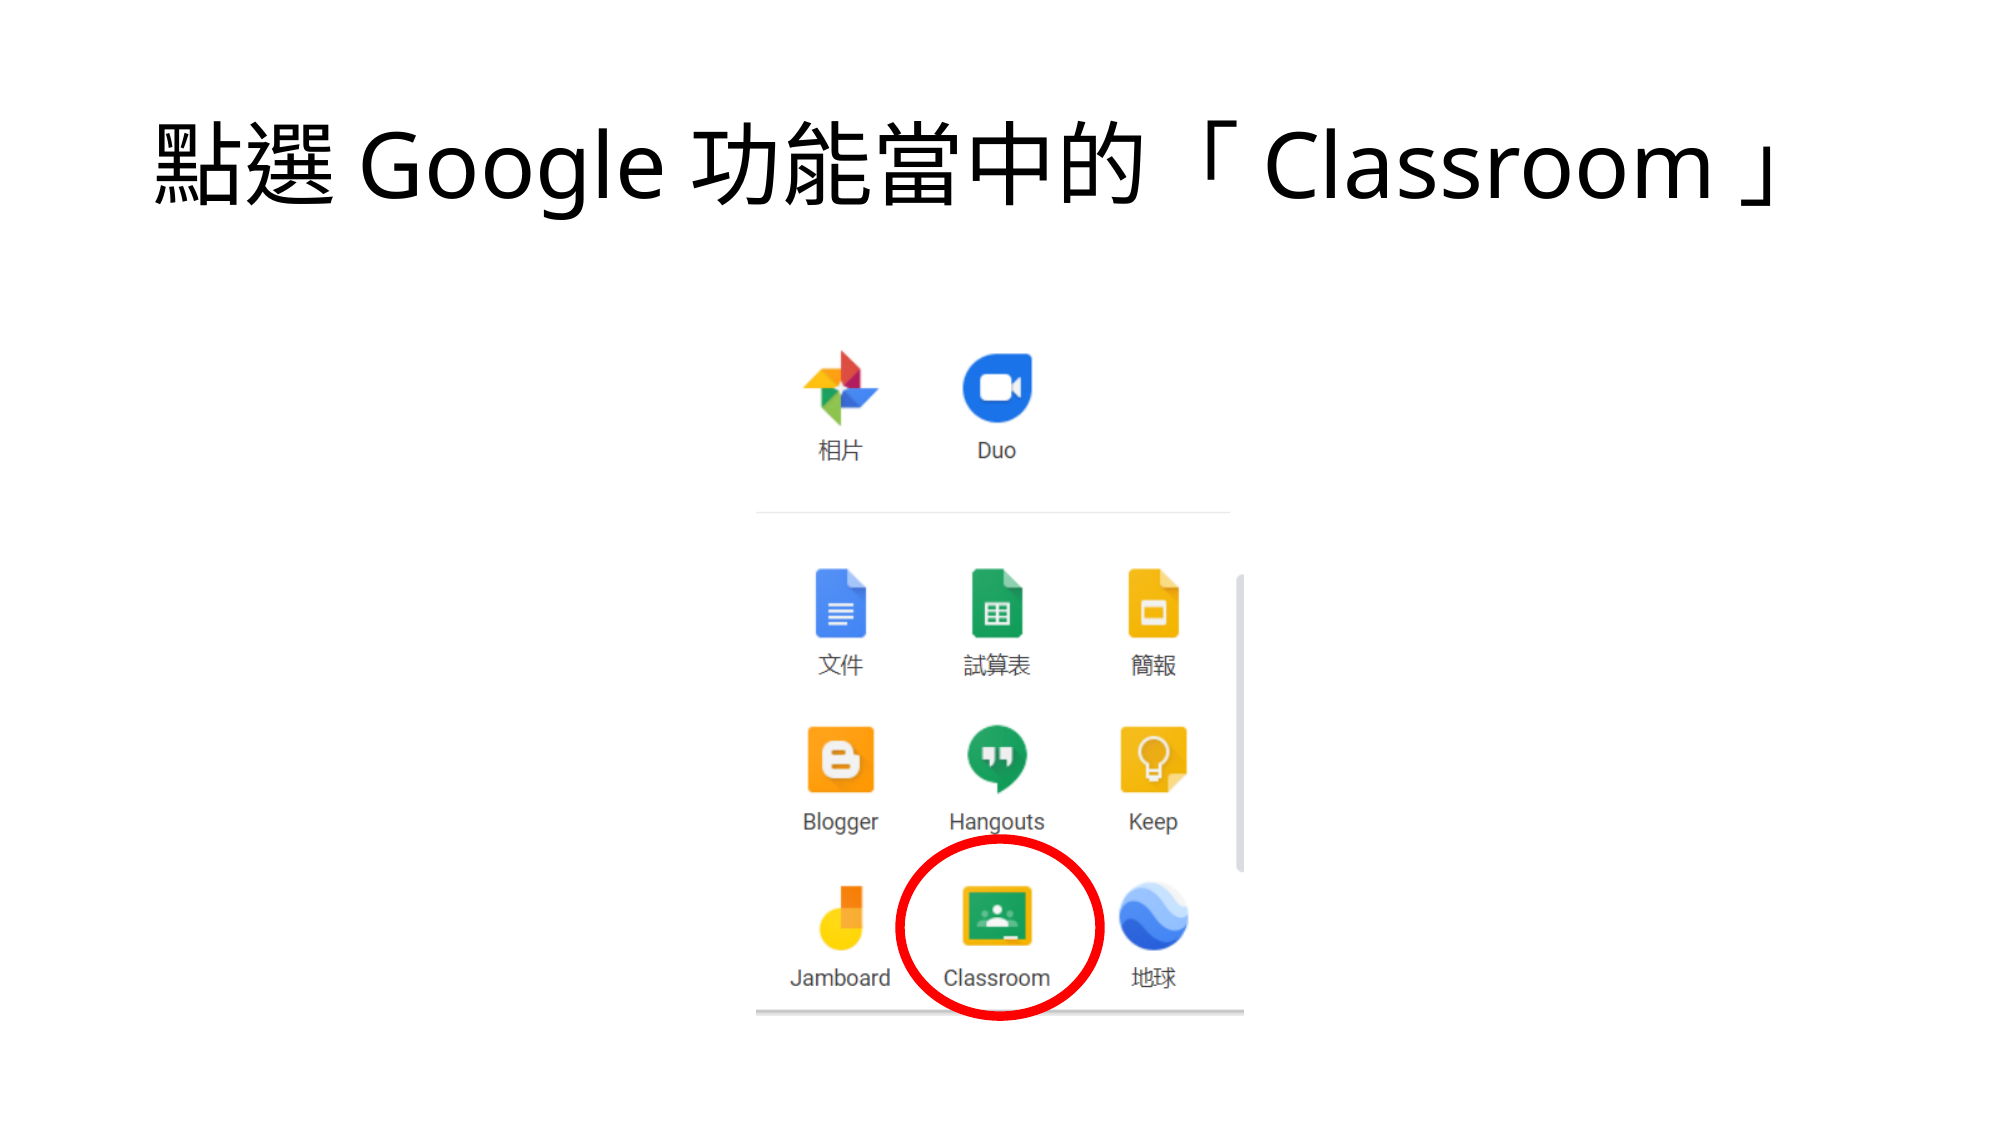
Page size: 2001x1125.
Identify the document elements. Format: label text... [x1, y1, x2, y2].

title 點選Google功能當中的「Classroom」 [137, 59, 1863, 278]
picture [756, 317, 1244, 1017]
